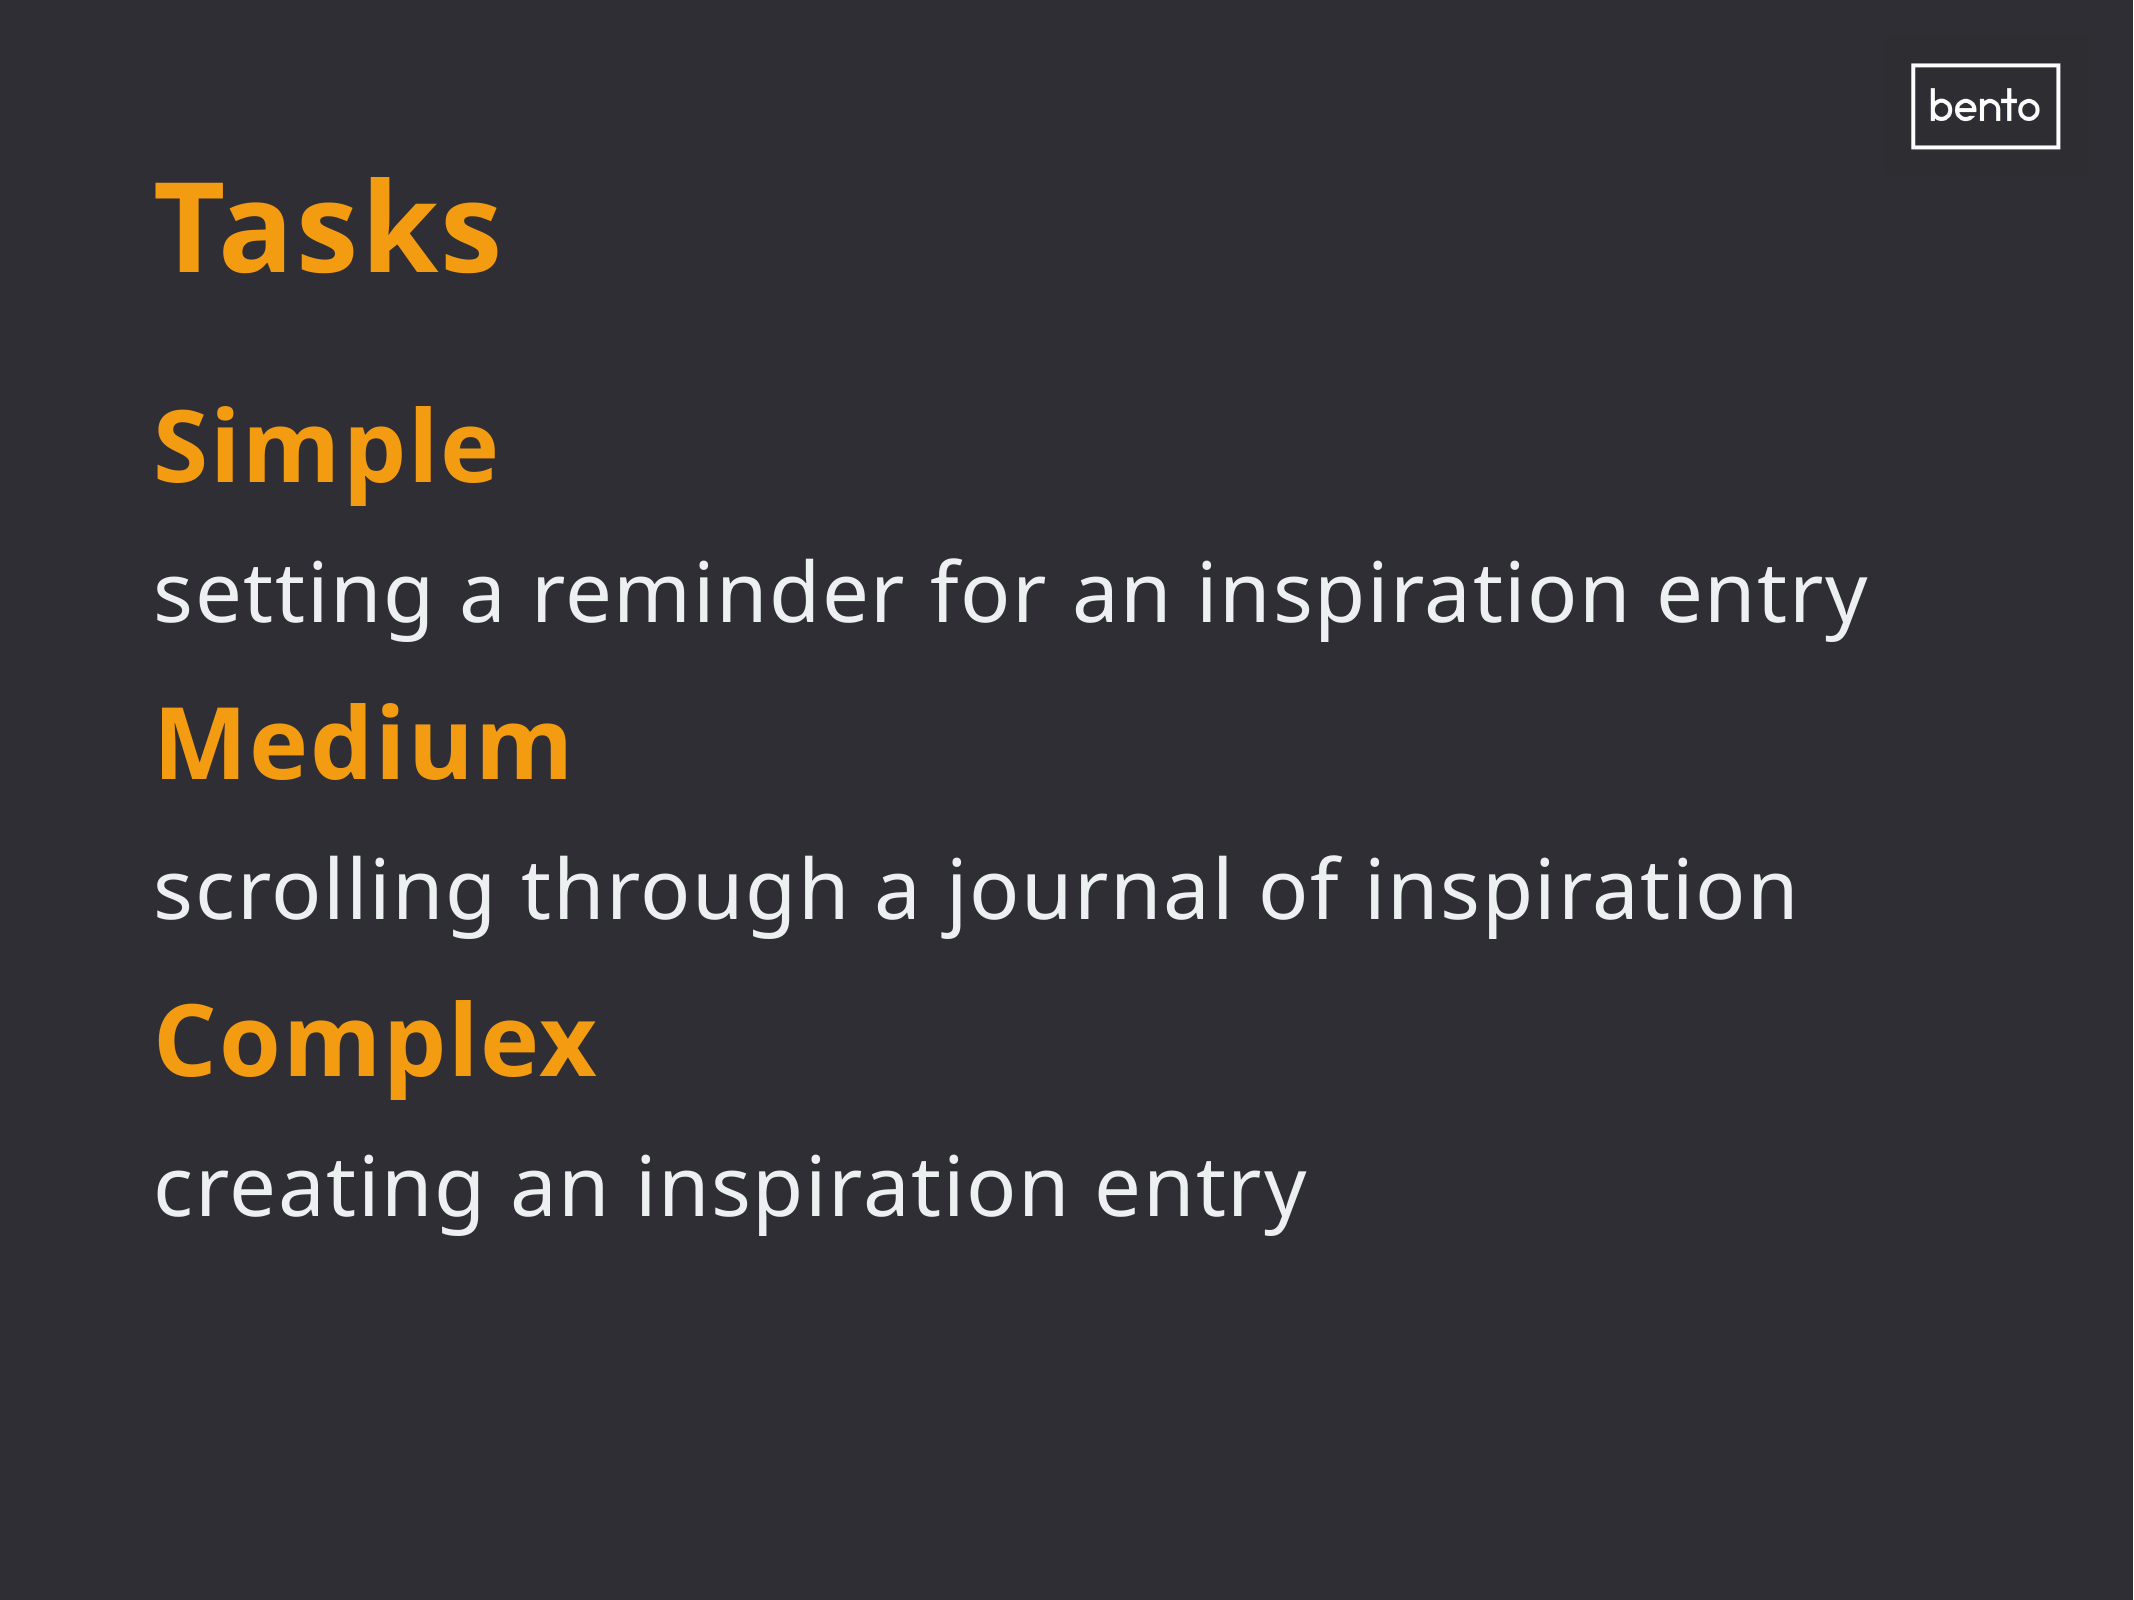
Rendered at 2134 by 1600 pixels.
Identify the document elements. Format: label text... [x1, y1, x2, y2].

picture [1885, 35, 2089, 175]
text_box creating an inspiration entry [145, 1105, 1988, 1242]
text_box Tasks [145, 109, 1988, 306]
text_box Medium [145, 648, 1988, 808]
text_box setting a reminder for an inspiration entry [145, 510, 1988, 648]
text_box Complex [145, 944, 1988, 1105]
text_box Simple [145, 349, 1988, 510]
text_box scrolling through a journal of inspiration [145, 808, 1988, 944]
